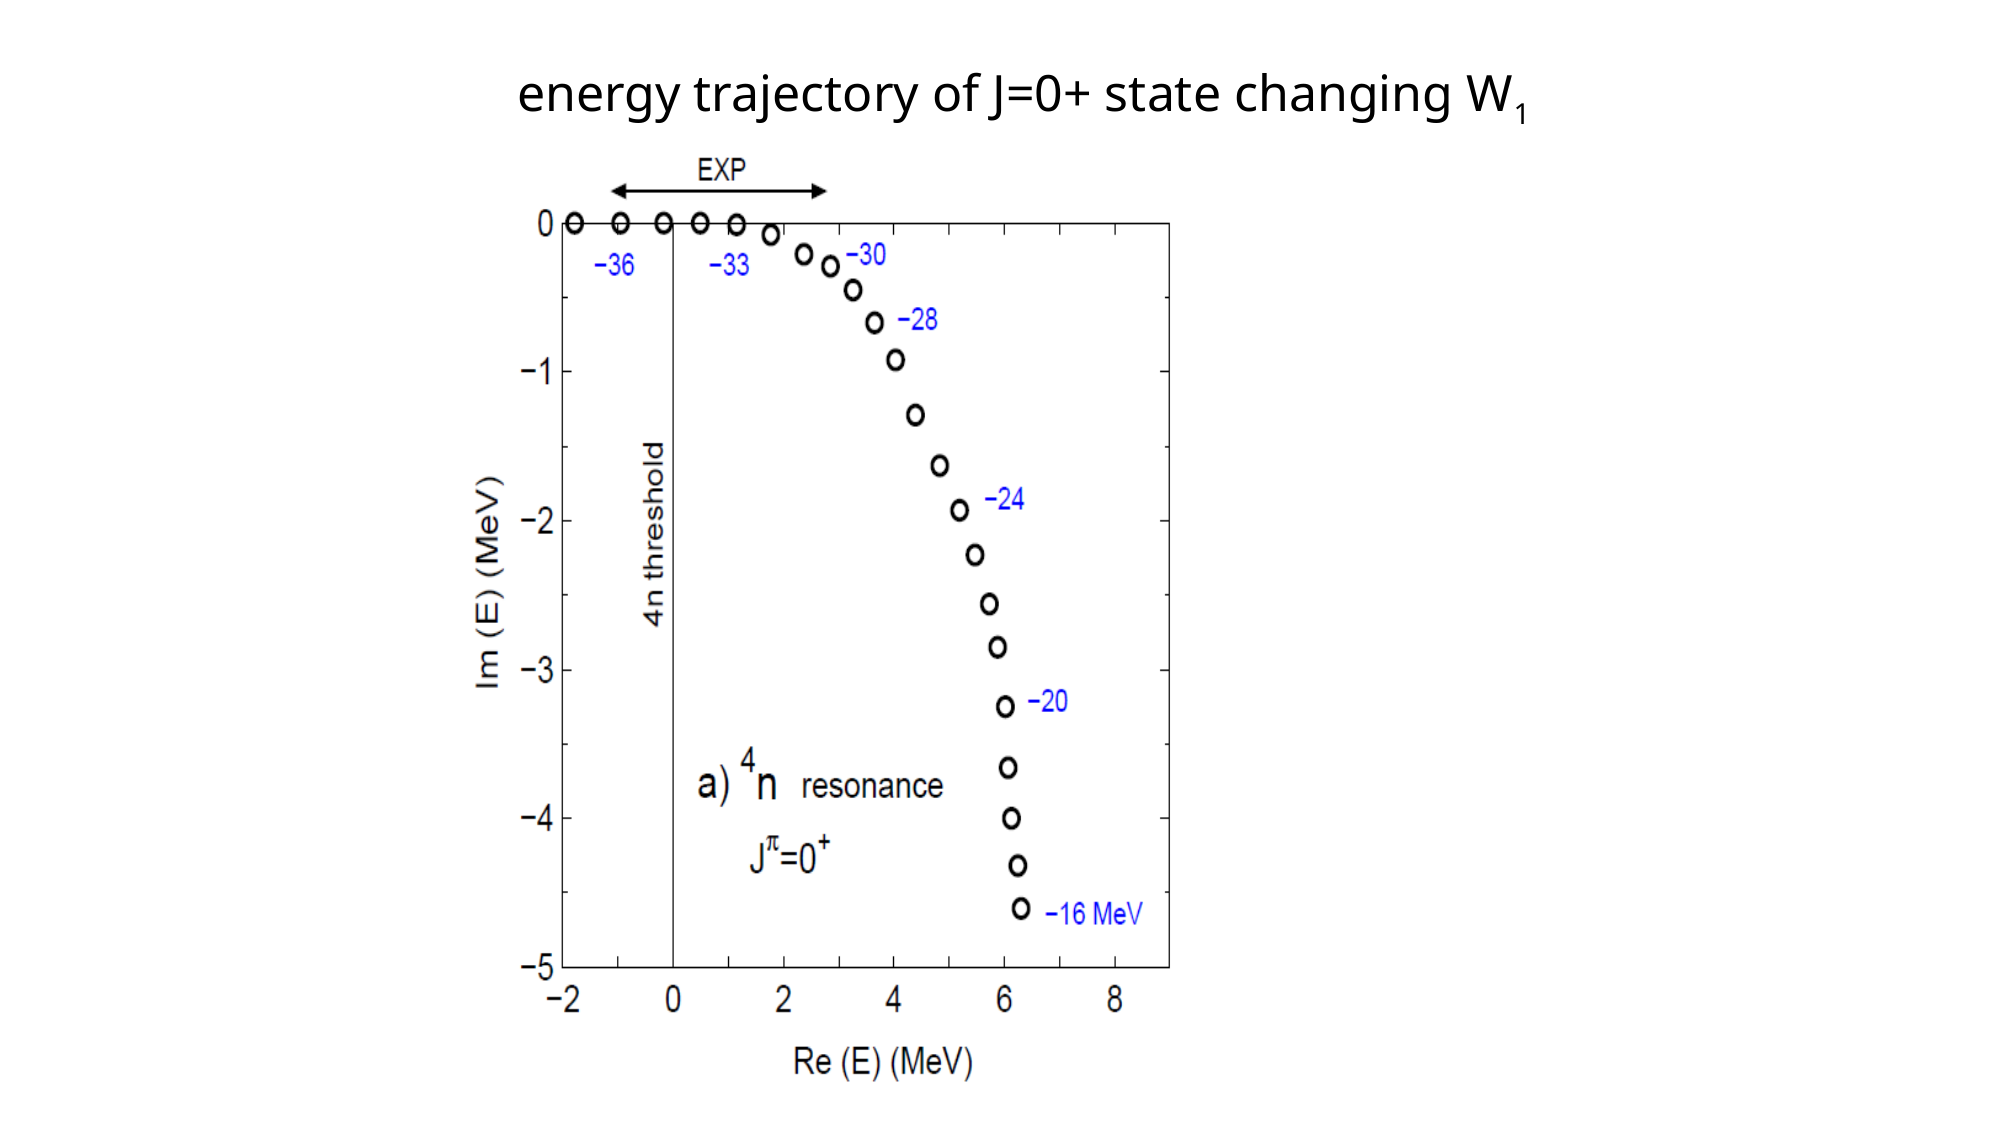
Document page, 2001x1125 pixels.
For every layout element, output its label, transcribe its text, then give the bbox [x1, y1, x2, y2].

text_box energy trajectory of J=0+ state changing W1 [502, 54, 1546, 138]
picture [435, 134, 1318, 1125]
